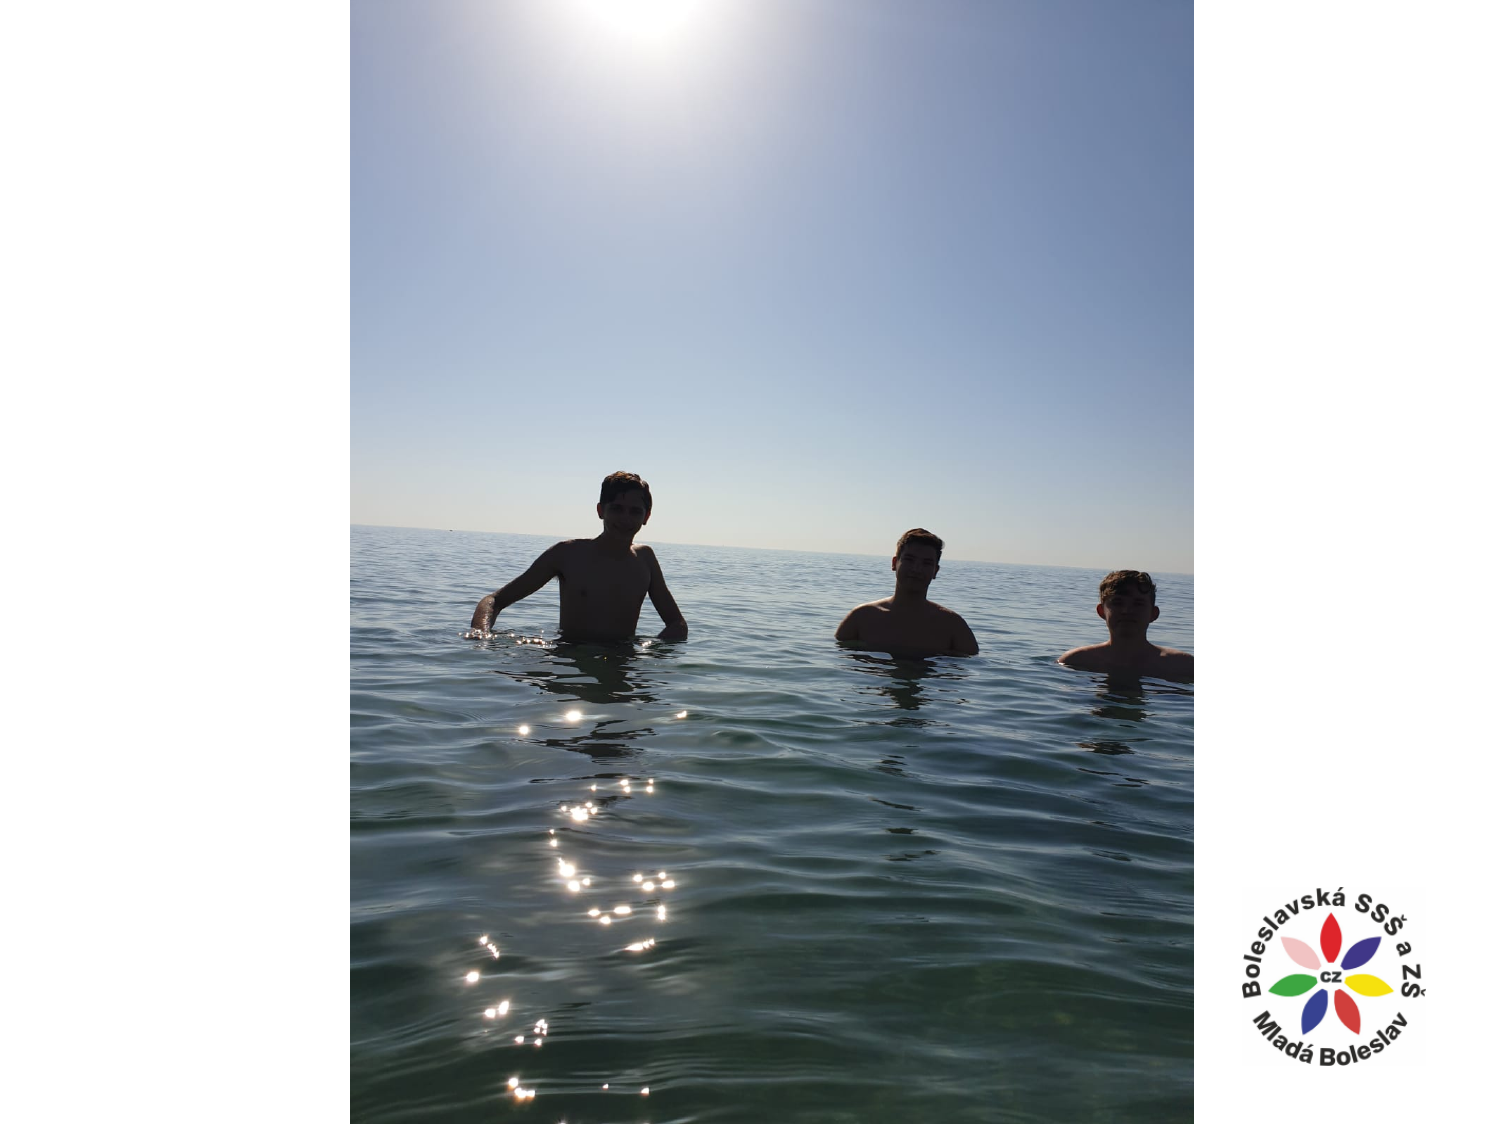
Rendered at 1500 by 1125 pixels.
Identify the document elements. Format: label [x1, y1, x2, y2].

picture [349, 0, 1194, 1124]
picture [1242, 887, 1427, 1066]
